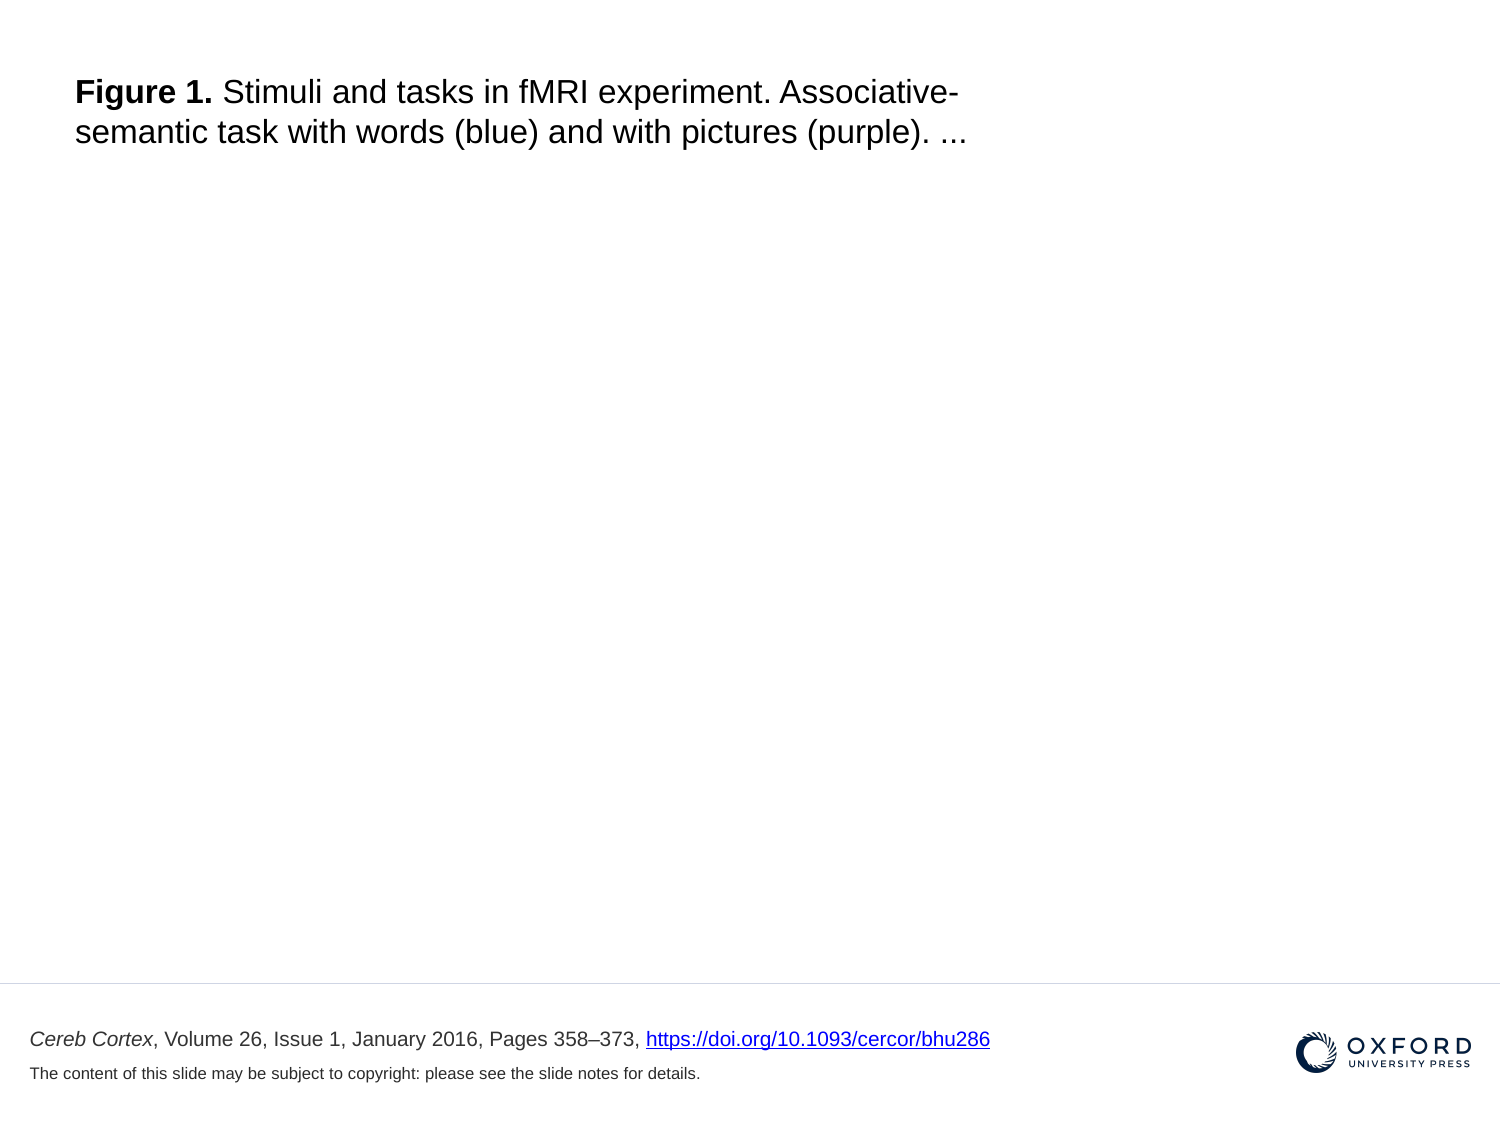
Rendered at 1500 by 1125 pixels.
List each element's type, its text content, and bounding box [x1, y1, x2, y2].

picture [1296, 1032, 1471, 1073]
footer Cereb Cortex, Volume 26, Issue 1, January 2016, Pages 358–373, https://doi.org/10.1093/cercor/bhu286 The content of this slide may be subject to copyright: please see the slide notes for details. [0, 983, 1260, 1125]
title Figure 1. Stimuli and tasks in fMRI experiment. Associative-semantic task with words (blue) and with pictures (purple). ... [75, 69, 1078, 171]
